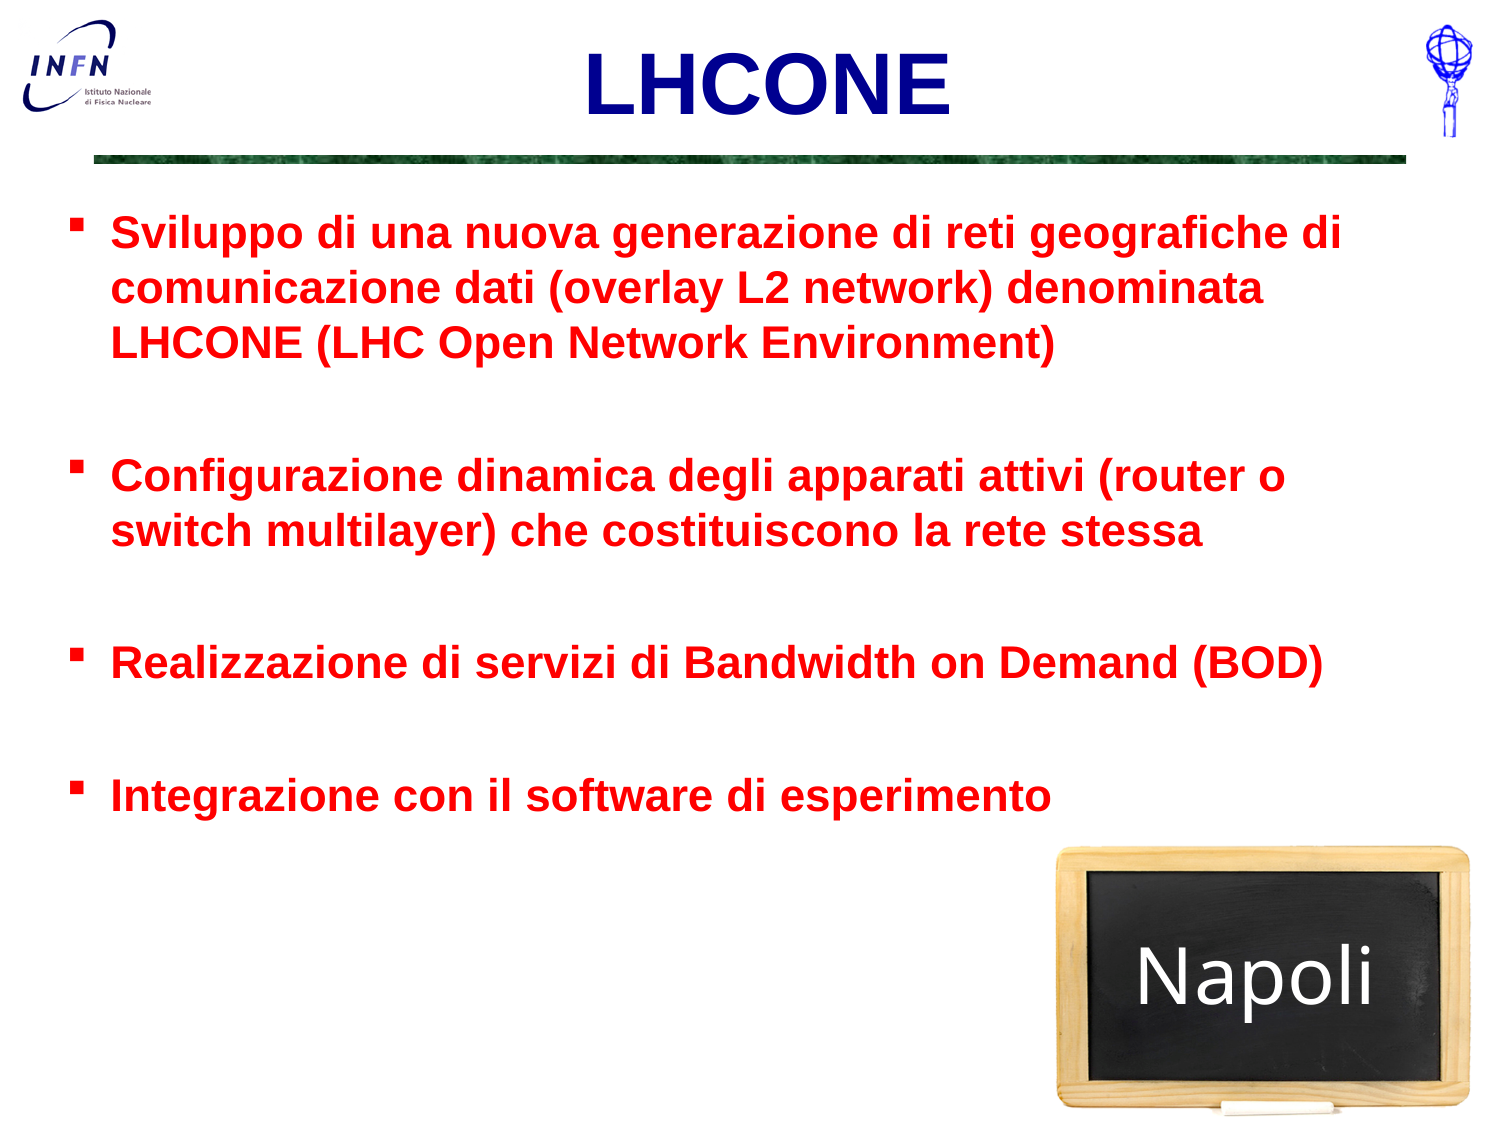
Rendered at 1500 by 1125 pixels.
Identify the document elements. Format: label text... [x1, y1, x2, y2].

picture [93, 155, 1407, 164]
picture [18, 18, 151, 114]
list Sviluppo di una nuova generazione di reti geografiche di comunicazione dati (overlay L2 network) denominata LHCONE (LHC Open Network Environment) Configurazione dinamica degli apparati attivi (router o switch multilayer) che costituiscono la rete stessa Realizzazione di servizi di Bandwidth on Demand (BOD) Integrazione con il software di esperimento [60, 197, 1440, 1086]
title LHCONE [146, 29, 1390, 131]
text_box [1054, 844, 1473, 1119]
picture [1426, 25, 1472, 137]
